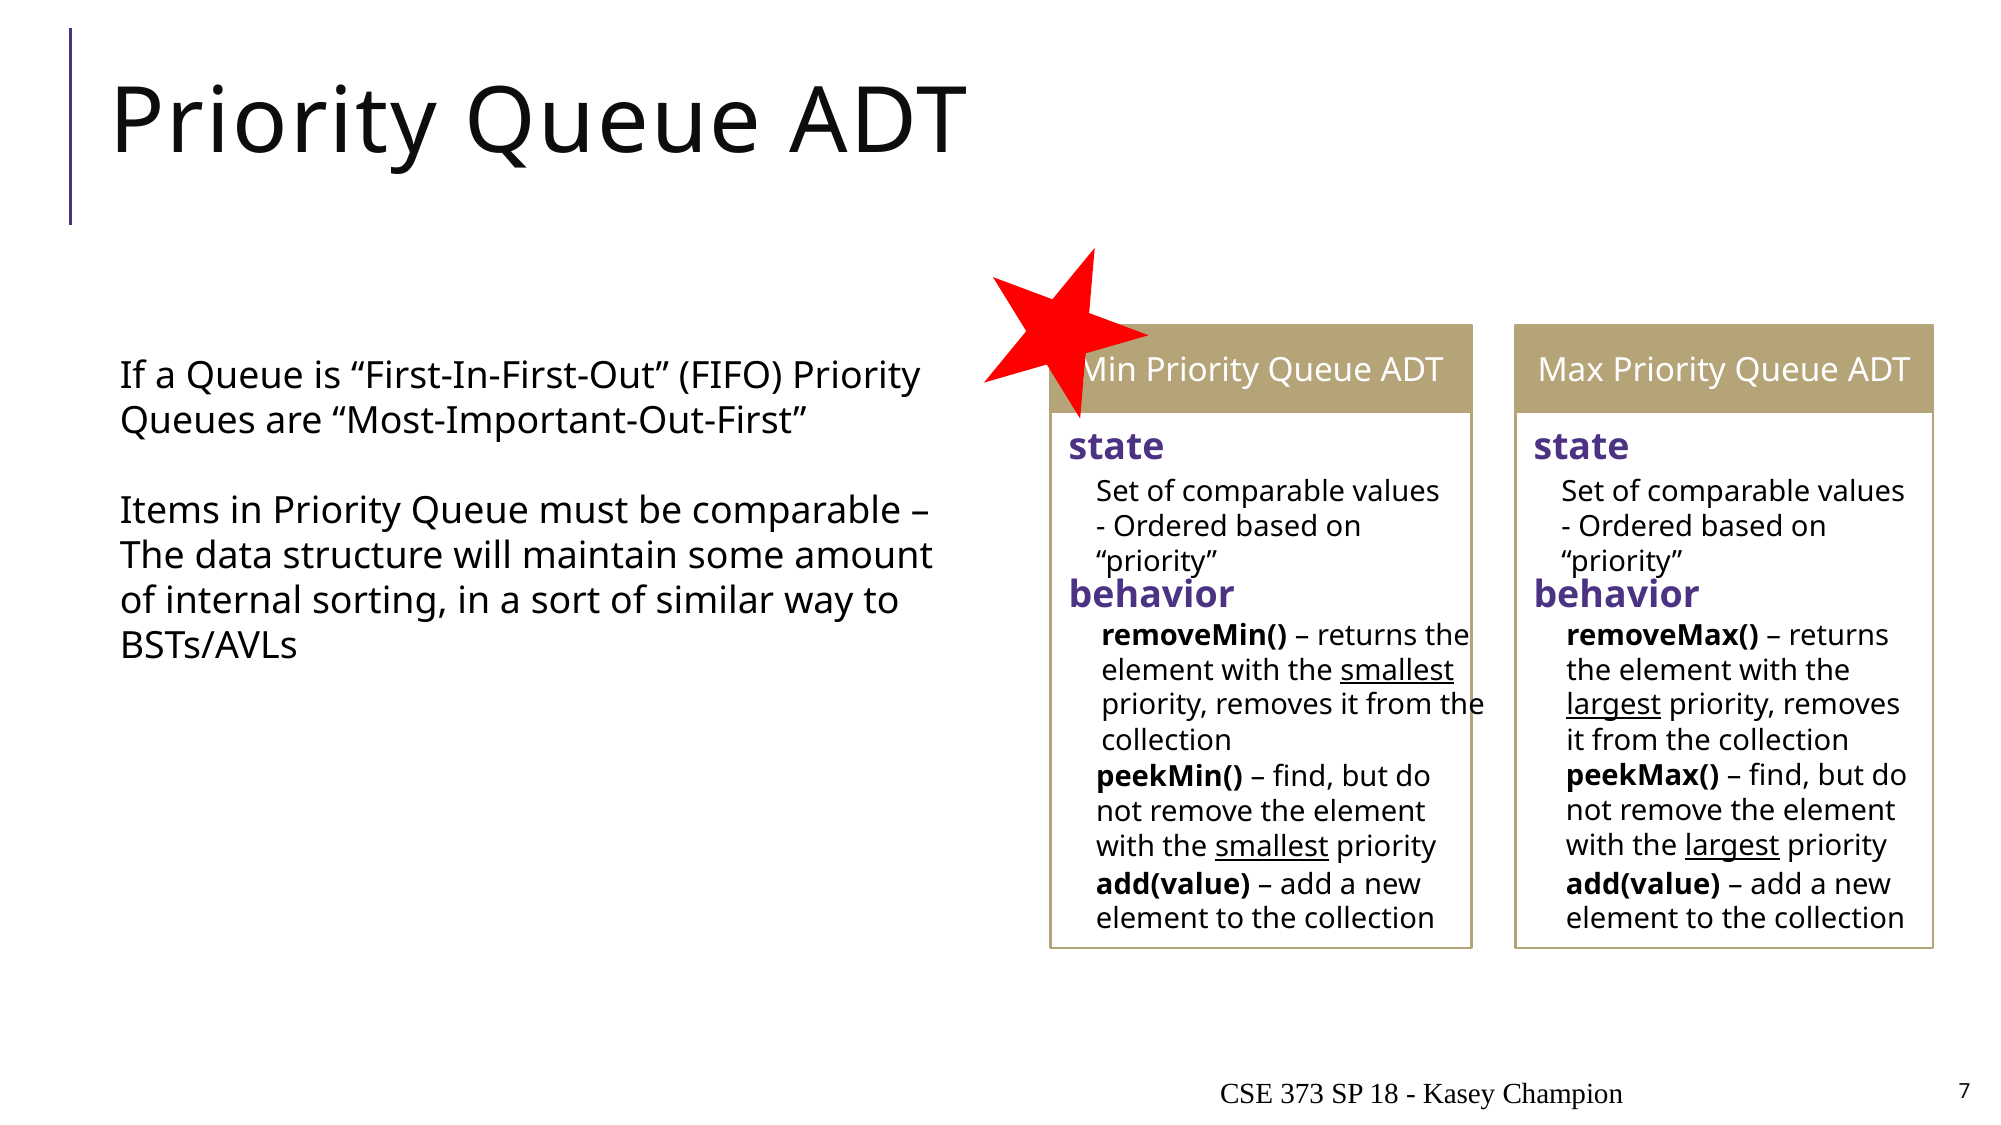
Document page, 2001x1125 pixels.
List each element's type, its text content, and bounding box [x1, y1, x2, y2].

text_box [1050, 324, 1503, 949]
text_box If a Queue is “First-In-First-Out” (FIFO) Priority Queues are “Most-Important-Out-First” Items in Priority Queue must be comparable – The data structure will maintain some amount of internal sorting, in a sort of similar way to BSTs/AVLs [105, 298, 968, 764]
slide_number 7 [1916, 1069, 1986, 1115]
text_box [1515, 324, 1934, 949]
title Priority Queue ADT [94, 43, 1930, 210]
footer CSE 373 SP 18 - Kasey Champion [937, 1069, 1906, 1115]
text_box [982, 246, 1109, 384]
